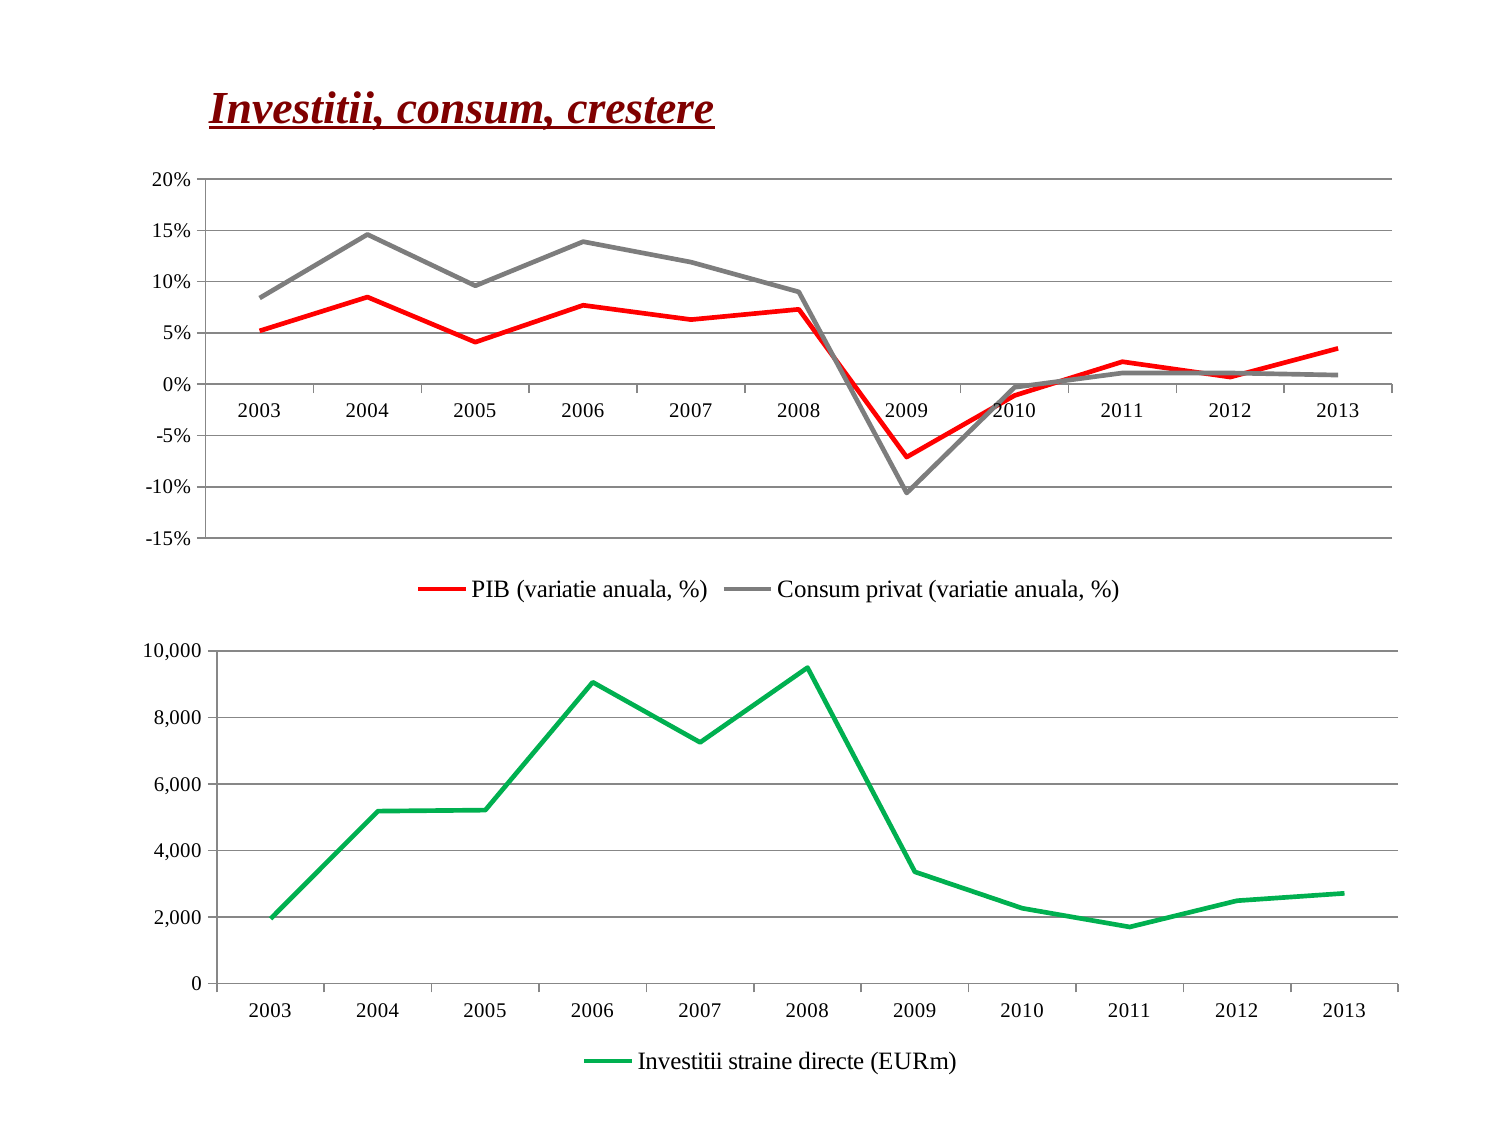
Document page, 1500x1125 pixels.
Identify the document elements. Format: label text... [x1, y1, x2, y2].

chart [116, 629, 1425, 1081]
chart [119, 158, 1419, 609]
text_box Investitii, consum, crestere [194, 70, 1370, 141]
